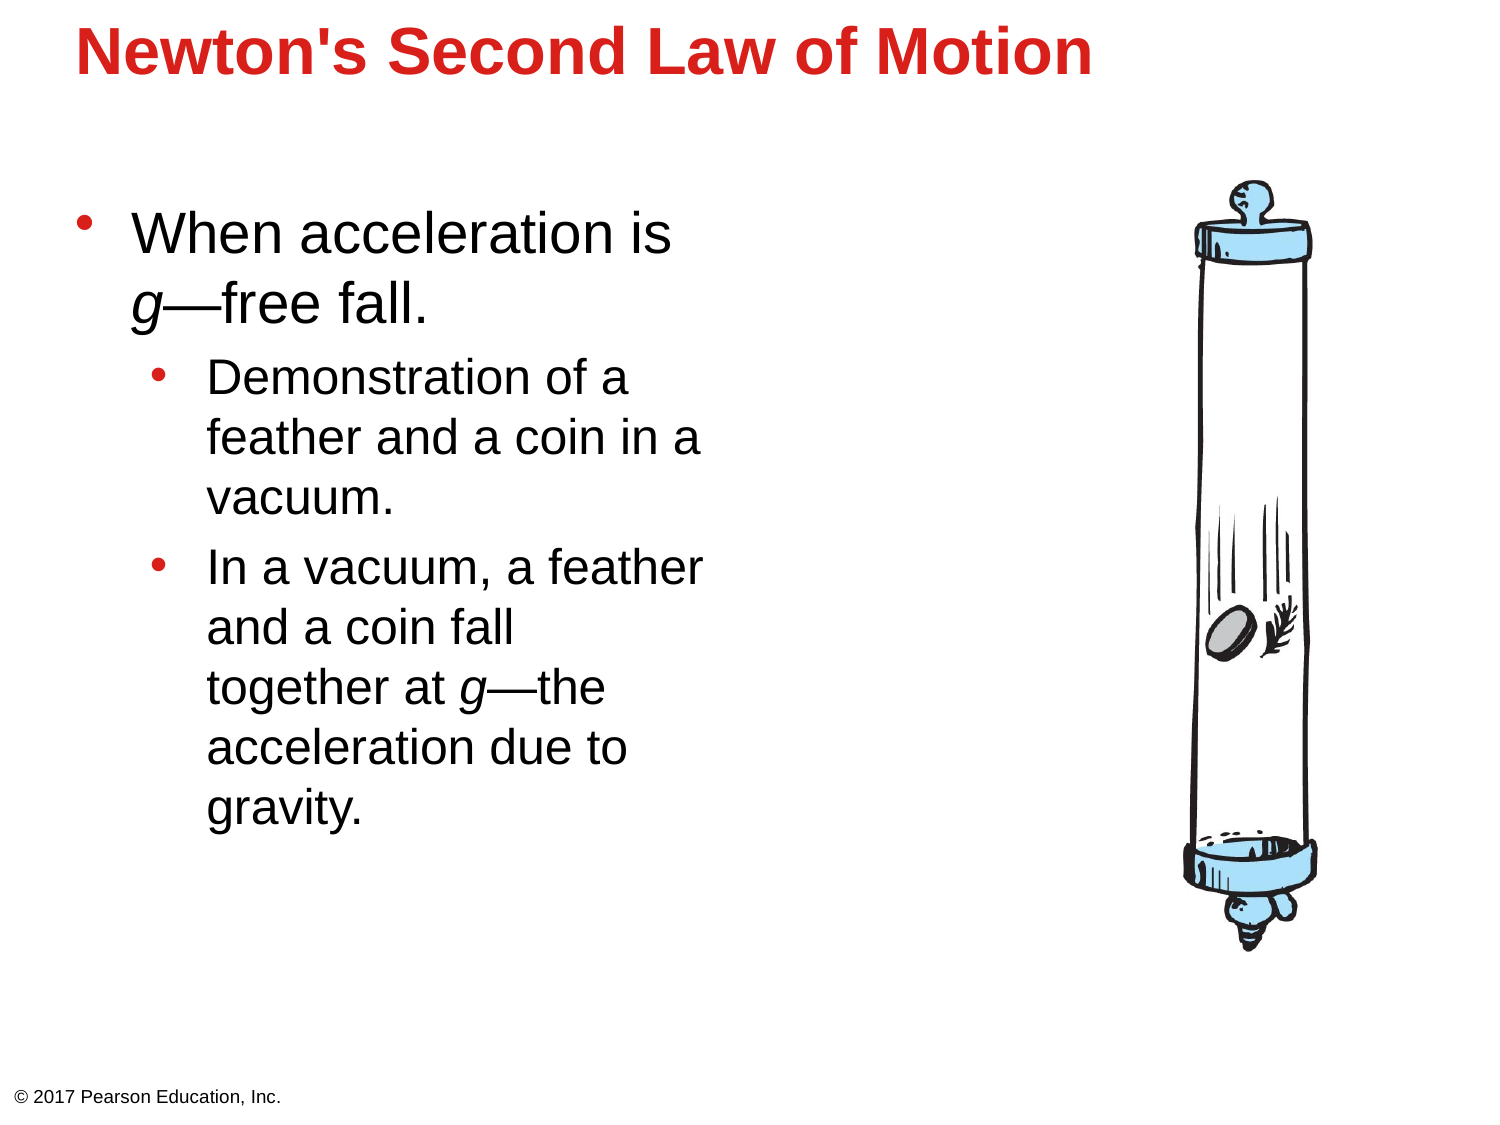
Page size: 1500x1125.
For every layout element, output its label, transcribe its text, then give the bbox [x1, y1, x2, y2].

picture [1174, 172, 1326, 953]
title Newton's Second Law of Motion [0, 0, 1500, 96]
footer © 2017 Pearson Education, Inc. [14, 1084, 900, 1115]
list When acceleration is g—free fall. Demonstration of a feather and a coin in a vacuum. In a vacuum, a feather and a coin fall together at g—the acceleration due to gravity. [59, 187, 723, 1025]
